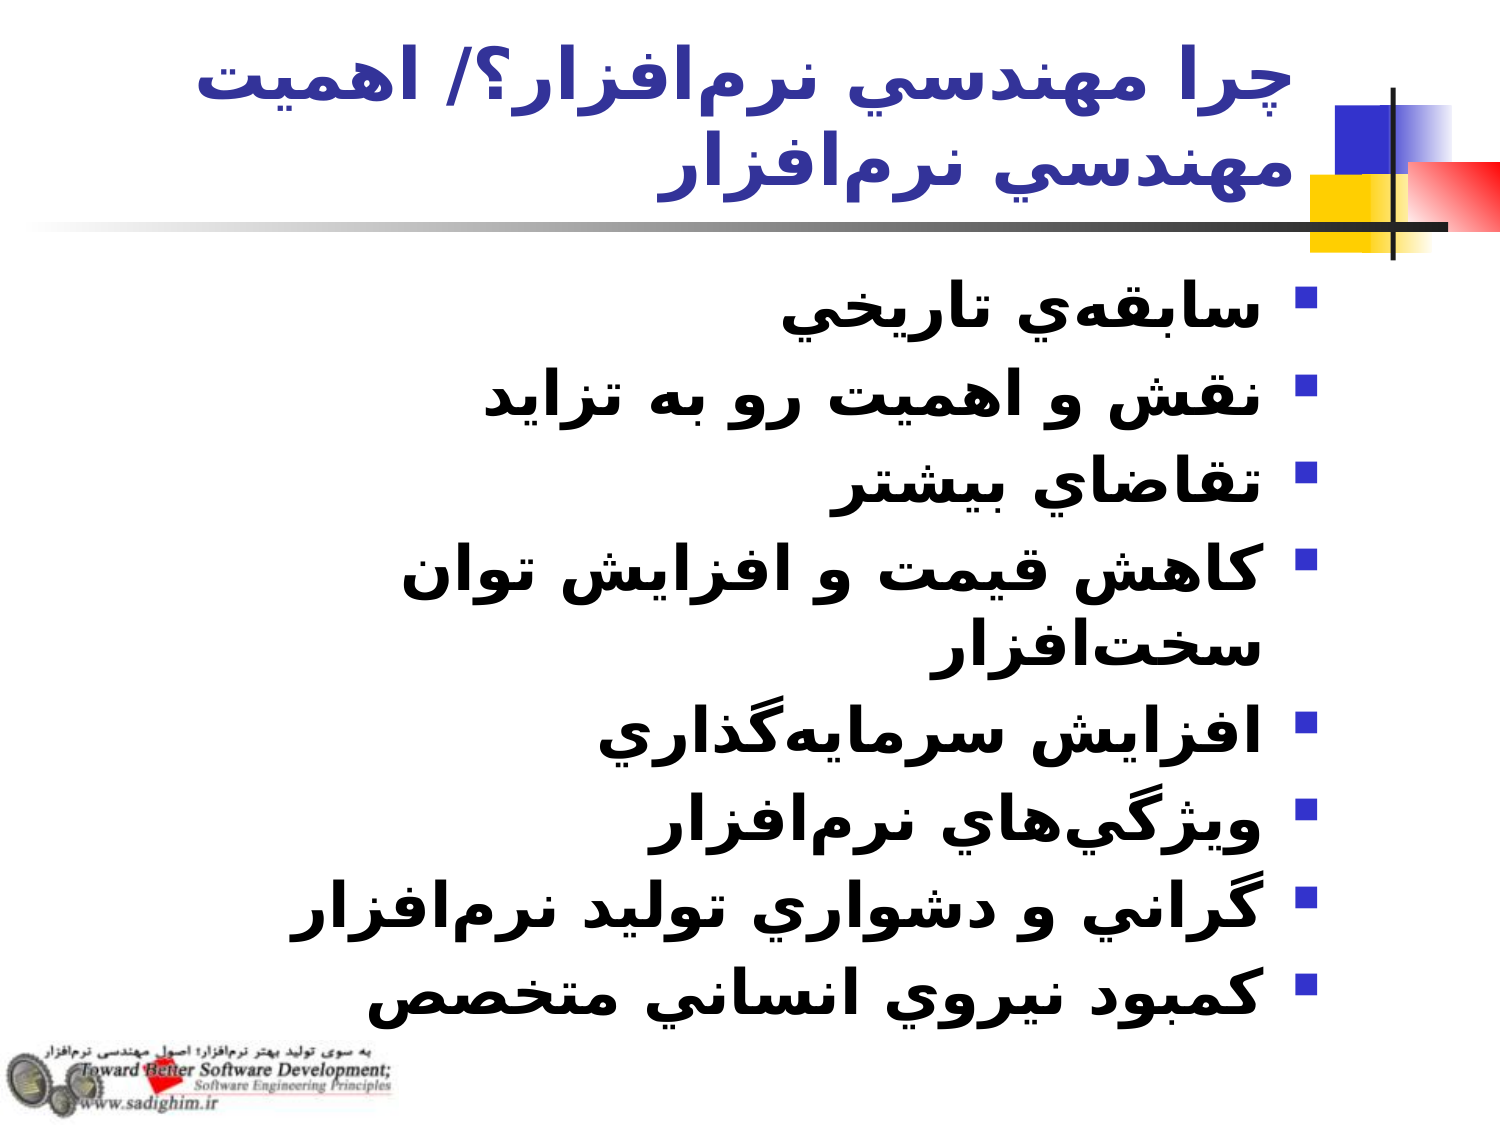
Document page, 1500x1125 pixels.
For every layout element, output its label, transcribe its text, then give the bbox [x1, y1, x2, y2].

list سابقه‌ي تاريخي نقش و اهميت رو به تزايد تقاضاي بيشتر كاهش قيمت و افزايش توان سخت‌افزار افزايش سرمايه‌گذاري ويژگي‌هاي نرم‌افزار گراني و دشواري توليد نرم‌افزار كمبود نيروي انساني متخصص [58, 257, 1337, 1044]
title چرا مهندسي نرم‌افزار؟/ اهميت مهندسي نرم‌افزار [46, 19, 1313, 208]
picture [0, 1040, 399, 1125]
